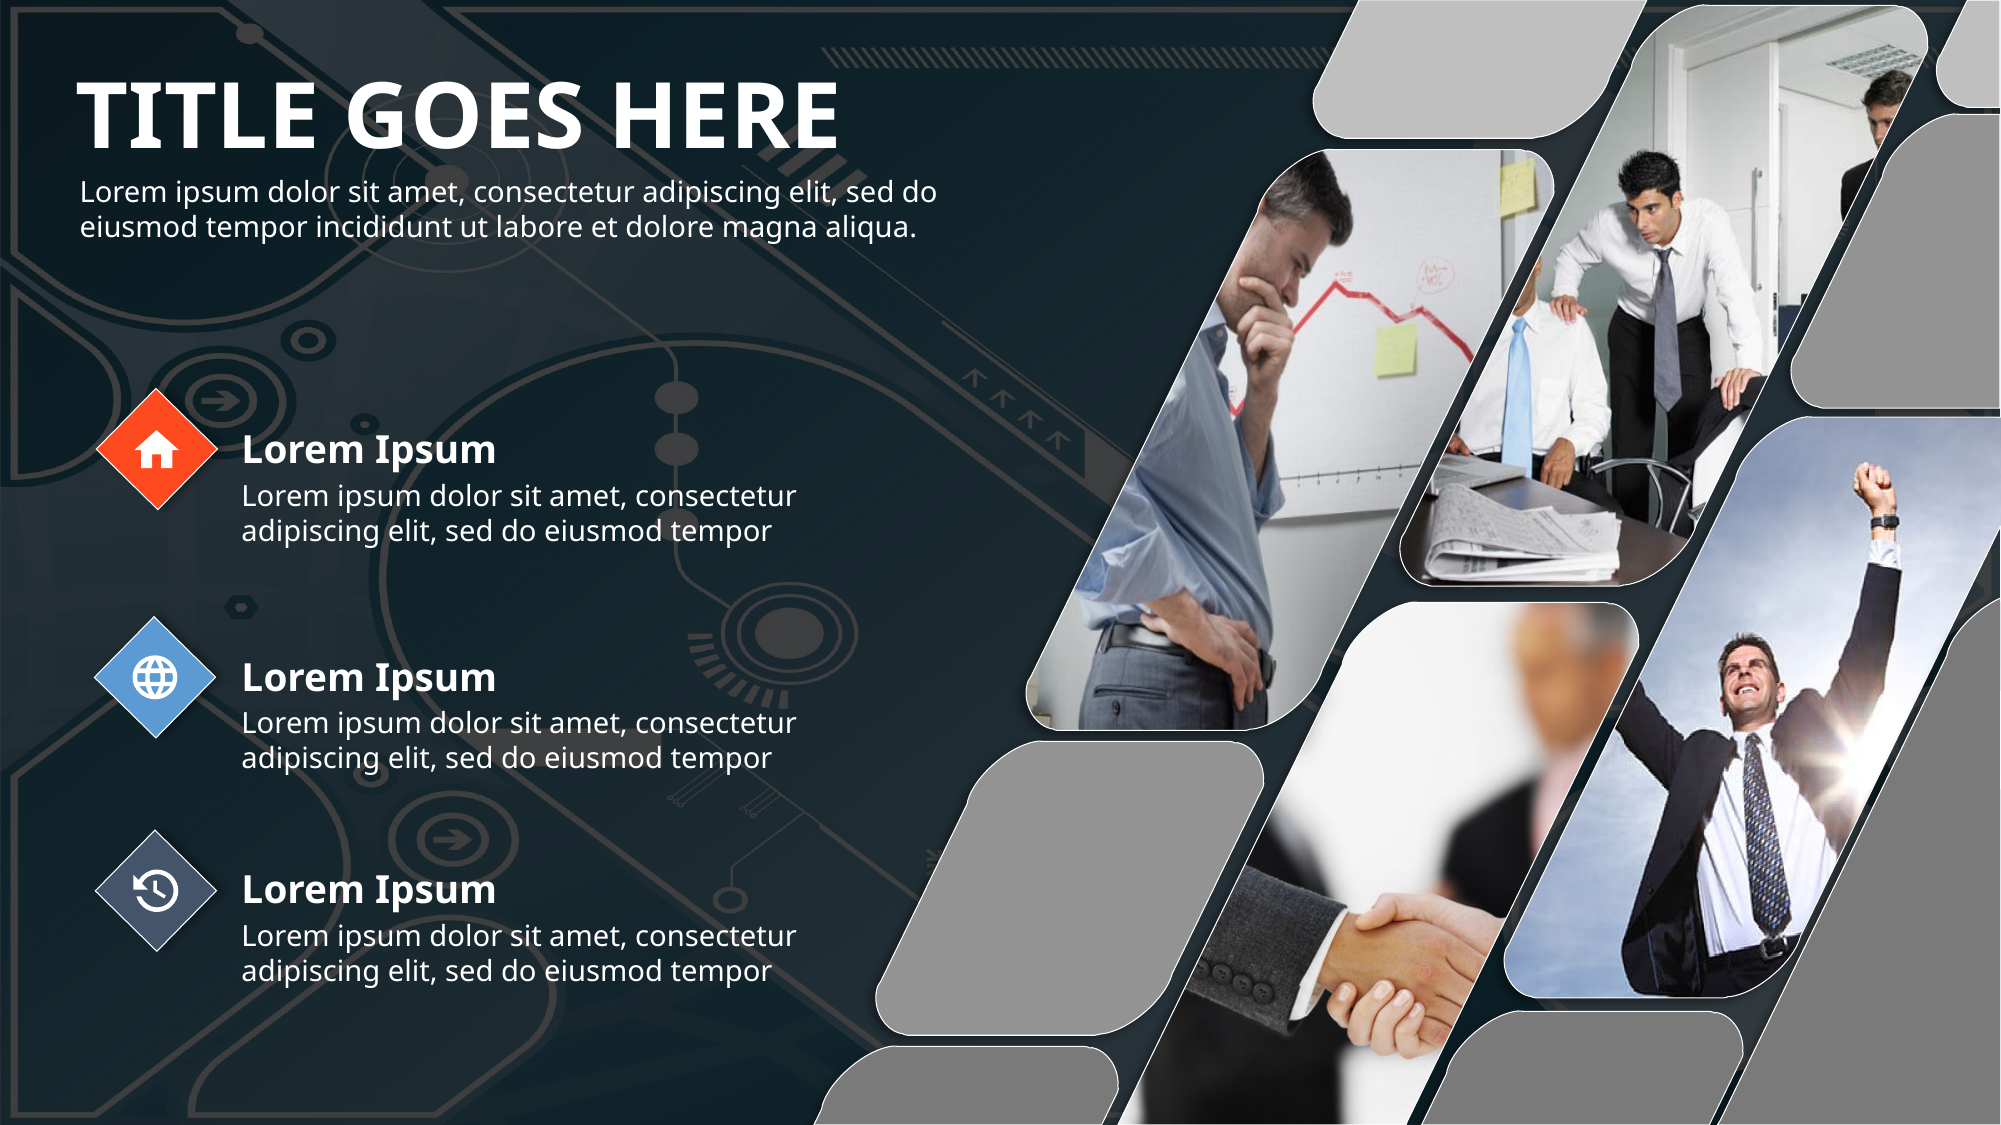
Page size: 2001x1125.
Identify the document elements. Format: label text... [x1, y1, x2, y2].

text_box [94, 387, 219, 512]
text_box [92, 615, 218, 740]
text_box Lorem Ipsum Lorem ipsum dolor sit amet, consectetur adipiscing elit, sed do eiusmod tempor [231, 859, 813, 993]
text_box Lorem Ipsum Lorem ipsum dolor sit amet, consectetur adipiscing elit, sed do eiusmod tempor [231, 647, 813, 780]
text_box [133, 869, 179, 912]
text_box Lorem Ipsum Lorem ipsum dolor sit amet, consectetur adipiscing elit, sed do eiusmod tempor [231, 420, 813, 553]
text_box [134, 430, 180, 469]
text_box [813, 0, 2000, 1125]
text_box [93, 828, 218, 953]
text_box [60, 49, 813, 252]
text_box [132, 655, 178, 700]
